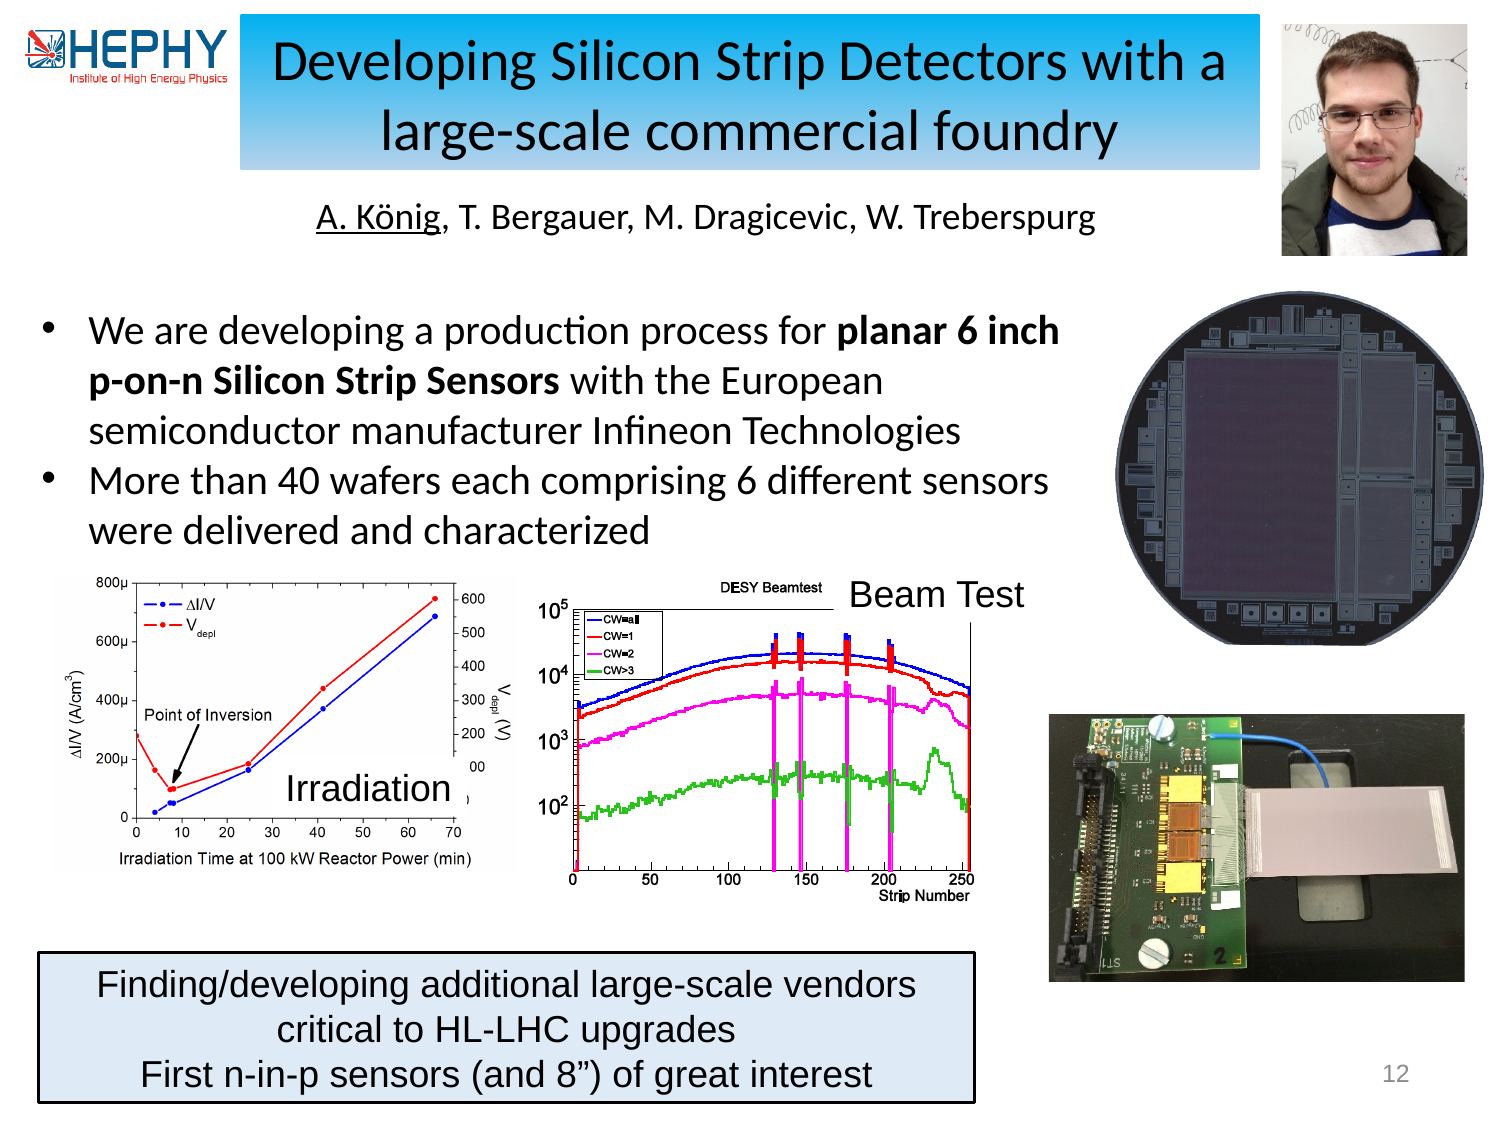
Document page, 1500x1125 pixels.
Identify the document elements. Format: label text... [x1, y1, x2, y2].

picture [25, 30, 227, 84]
text_box A. König, T. Bergauer, M. Dragicevic, W. Treberspurg [301, 184, 1199, 245]
text_box We are developing a production process for planar 6 inch p-on-n Silicon Strip Sensors with the European semiconductor manufacturer Infineon Technologies More than 40 wafers each comprising 6 different sensors were delivered and characterized [26, 294, 1079, 560]
slide_number 12 [1074, 1042, 1425, 1103]
text_box Finding/developing additional large-scale vendors critical to HL-LHC upgrades First n-in-p sensors (and 8”) of great interest [38, 952, 975, 1103]
picture [1281, 24, 1468, 256]
picture [53, 574, 518, 872]
picture [1115, 290, 1484, 646]
picture [523, 576, 1020, 903]
text_box Beam Test [833, 562, 1041, 623]
picture [1048, 714, 1465, 983]
text_box Developing Silicon Strip Detectors with a large-scale commercial foundry [240, 14, 1260, 170]
